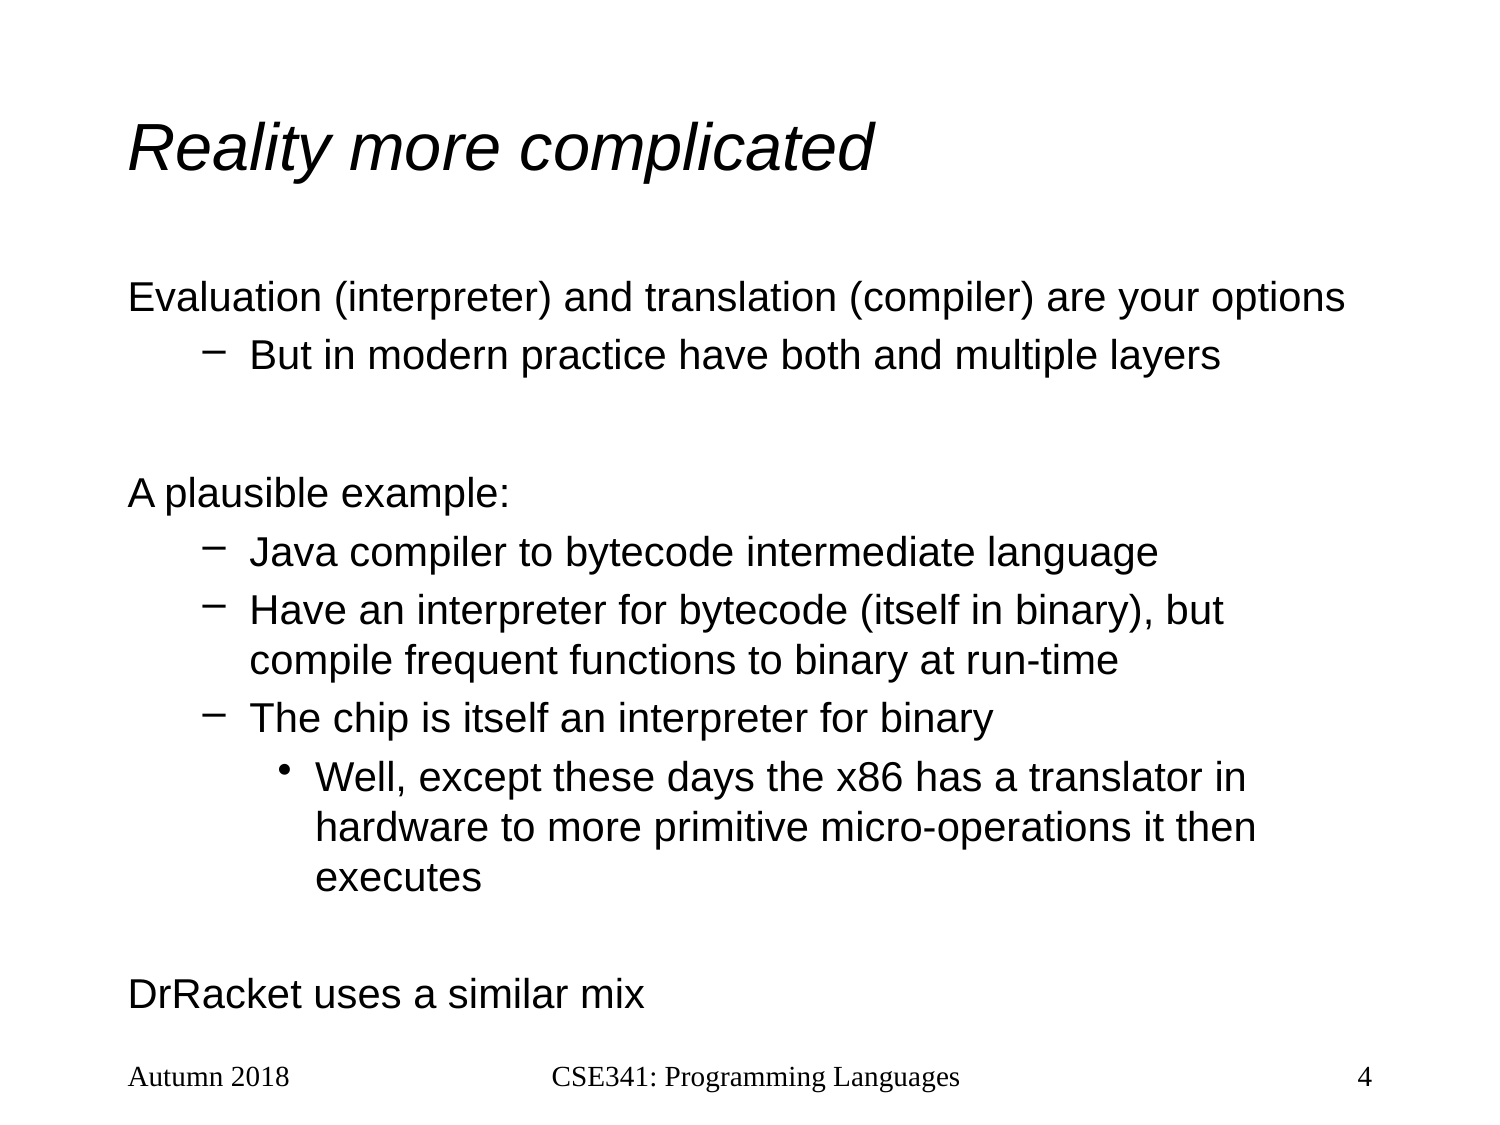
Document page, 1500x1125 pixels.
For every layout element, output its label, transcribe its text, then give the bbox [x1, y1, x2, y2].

footer CSE341: Programming Languages [474, 1049, 1038, 1125]
slide_number Autumn 2018 [112, 1049, 426, 1125]
list Evaluation (interpreter) and translation (compiler) are your options But in modern practice have both and multiple layers A plausible example: Java compiler to bytecode intermediate language Have an interpreter for bytecode (itself in binary), but compile frequent functions to binary at run-time The chip is itself an interpreter for binary Well, except these days the x86 has a translator in hardware to more primitive micro-operations it then executes DrRacket uses a similar mix [112, 262, 1388, 1001]
title Reality more complicated [112, 49, 1388, 238]
slide_number 4 [1074, 1049, 1388, 1125]
